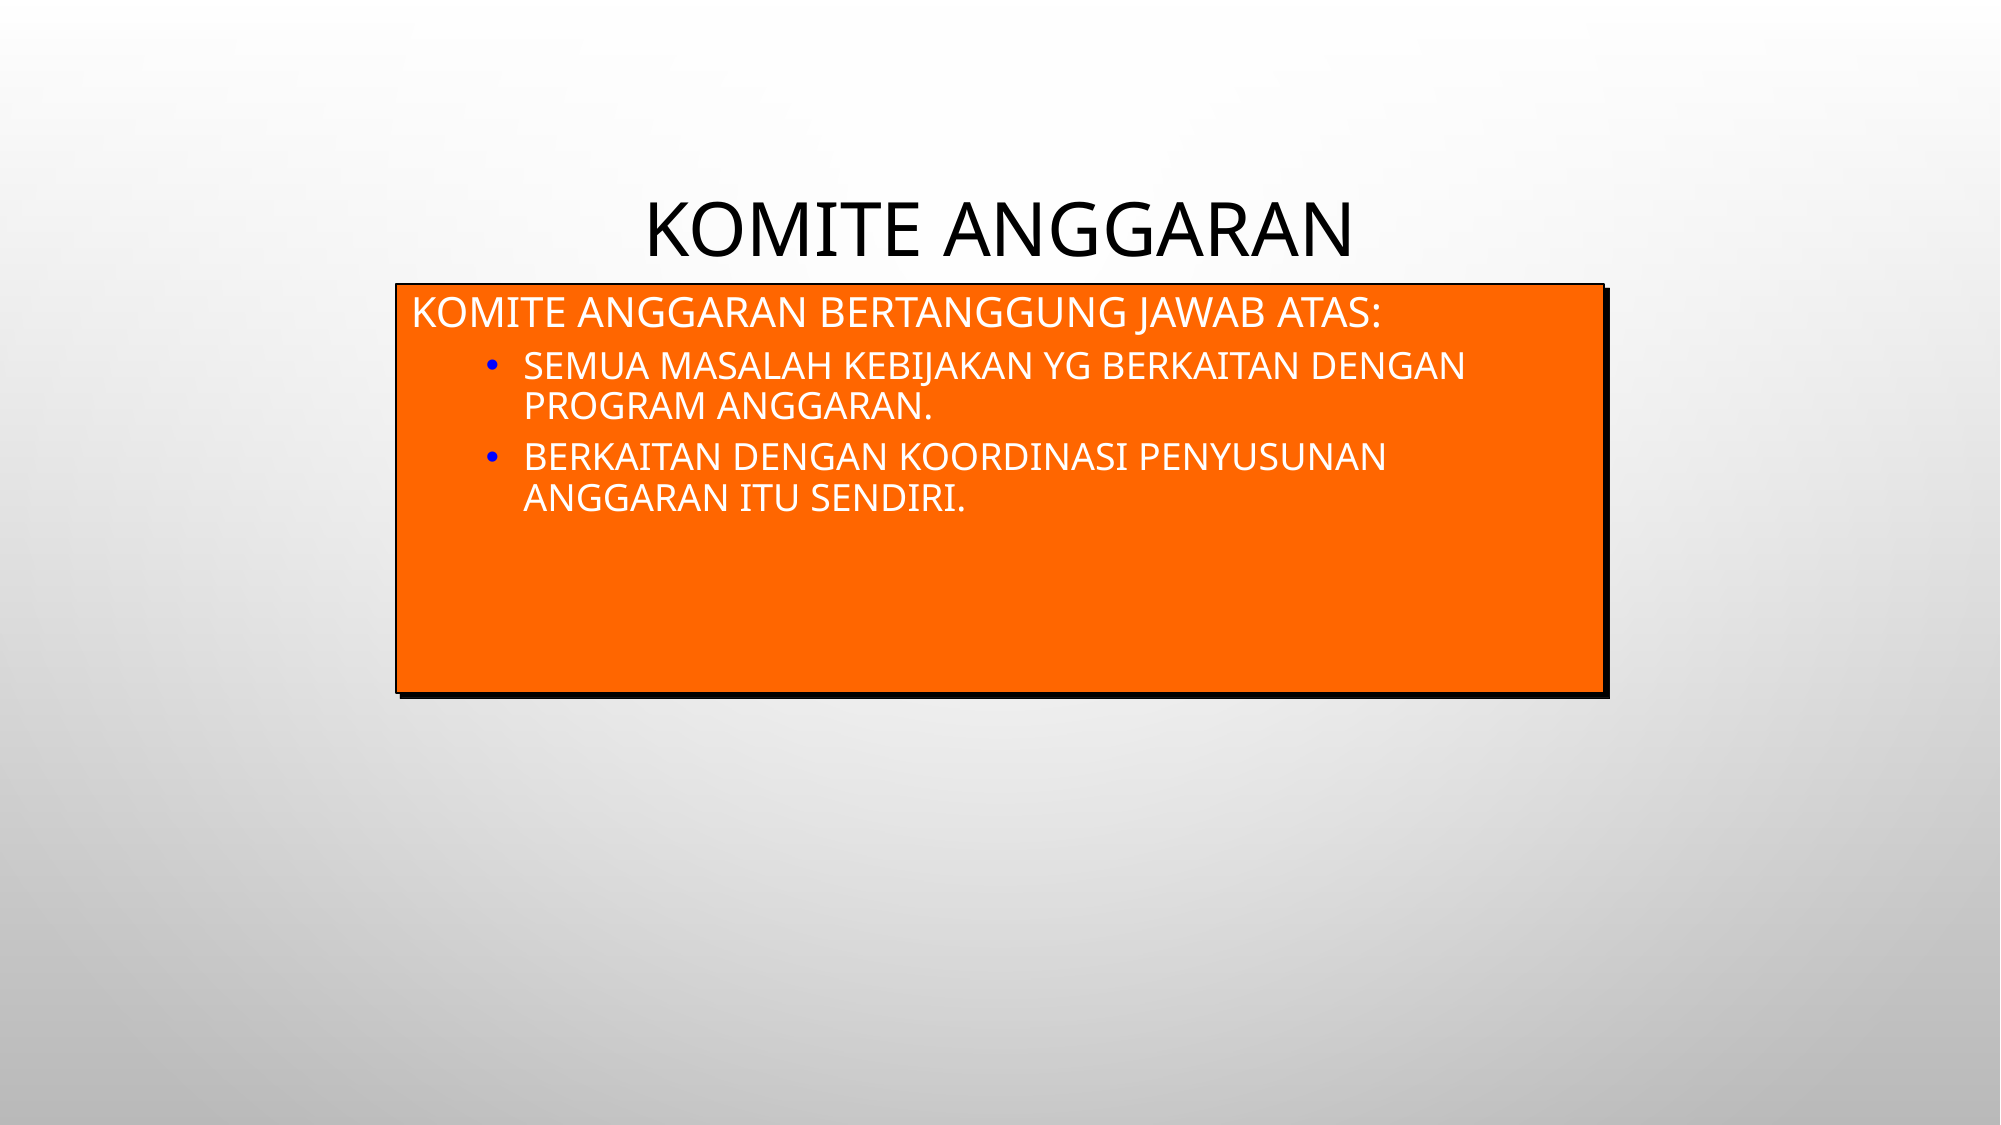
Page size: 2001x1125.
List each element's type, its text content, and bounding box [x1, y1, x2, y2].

picture [0, 0, 2000, 1125]
title Komite Anggaran [149, 101, 1851, 364]
list Komite anggaran bertanggung jawab atas: Semua masalah kebijakan yg berkaitan dengan program anggaran. Berkaitan dengan koordinasi penyusunan anggaran itu sendiri. [396, 284, 1604, 693]
